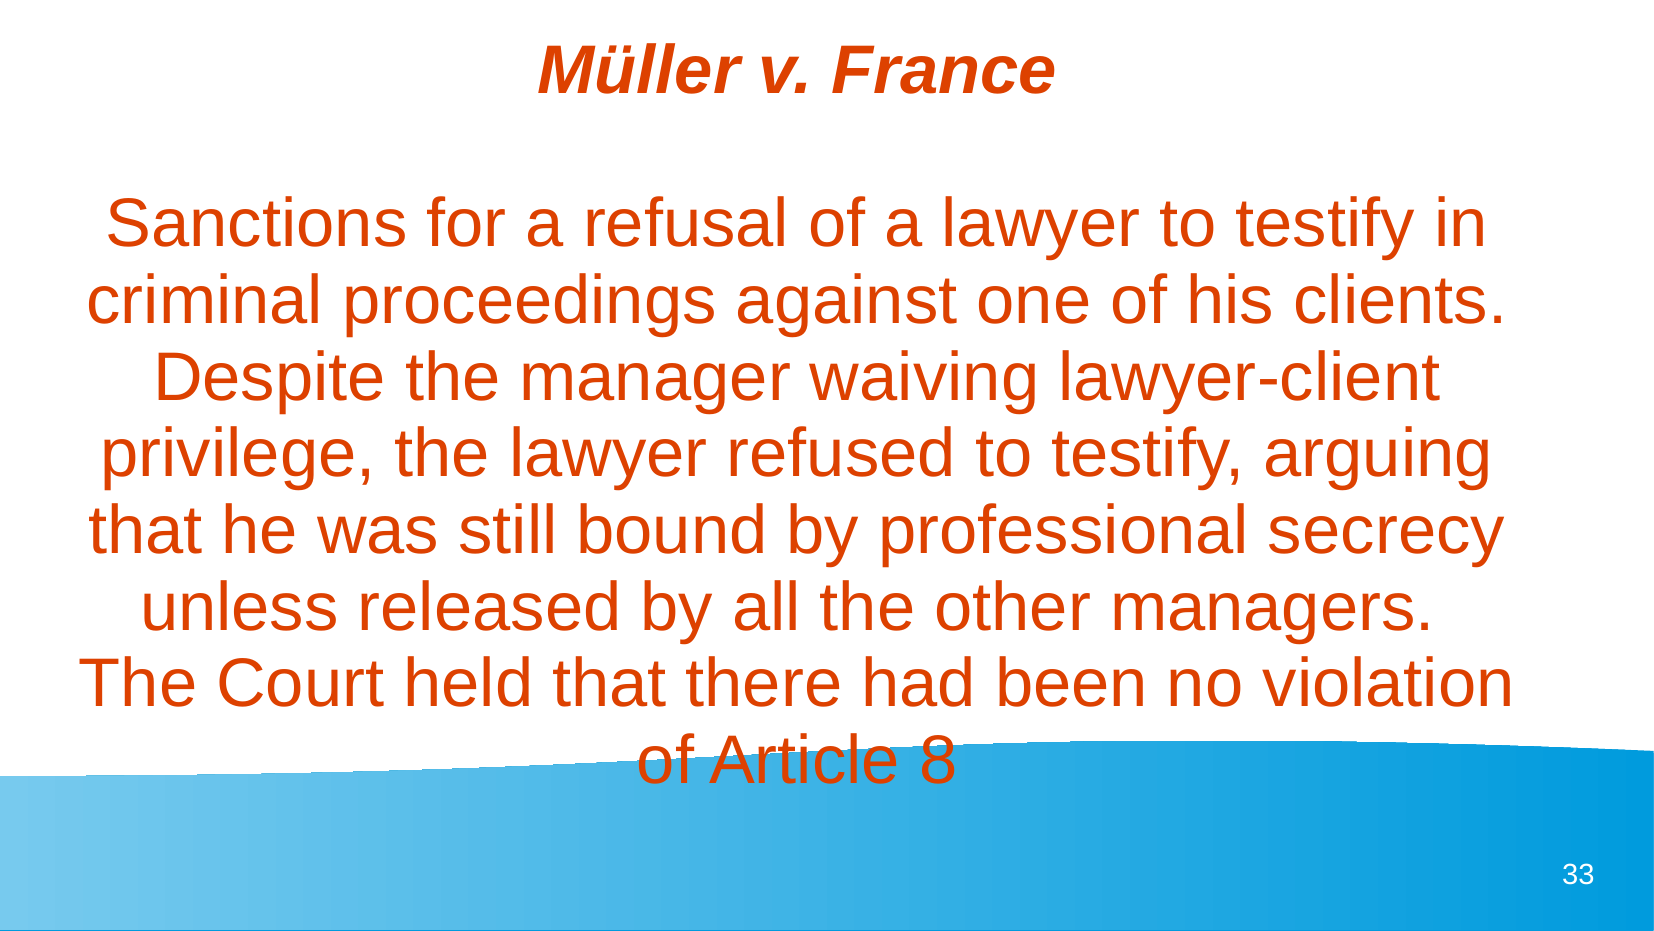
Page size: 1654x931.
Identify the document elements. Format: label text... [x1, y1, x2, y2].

title Müller v. France Sanctions for a refusal of a lawyer to testify in criminal proceedings against one of his clients. Despite the manager waiving lawyer-client privilege, the lawyer refused to testify, arguing that he was still bound by professional secrecy unless released by all the other managers. The Court held that there had been no violation of Article 8 [59, 29, 1536, 798]
